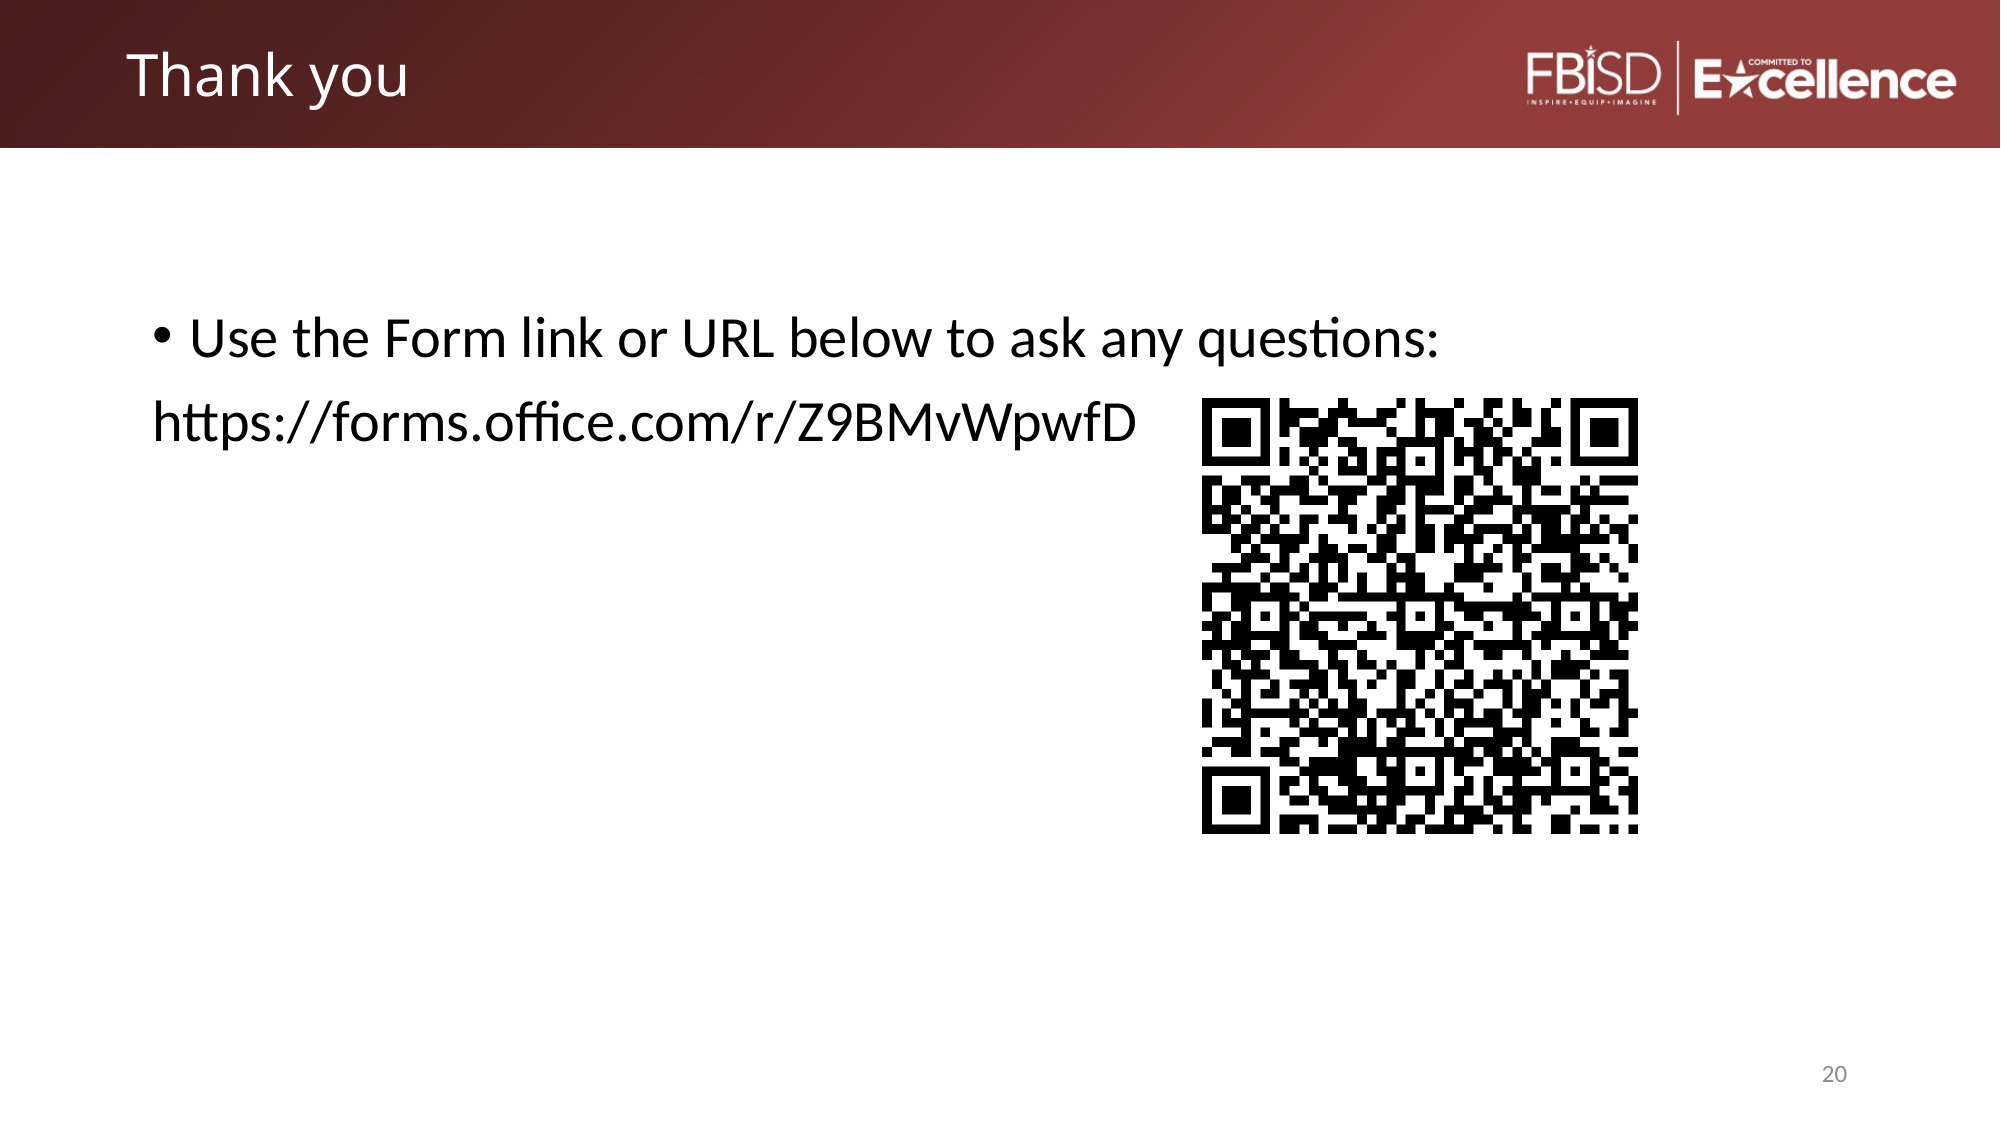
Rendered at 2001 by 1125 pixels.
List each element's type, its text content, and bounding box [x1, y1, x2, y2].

list Use the Form link or URL below to ask any questions: https://forms.office.com/r/Z9BMvWpwfD [137, 299, 1863, 917]
slide_number 20 [1412, 1042, 1863, 1103]
picture [0, 0, 2000, 148]
picture [1202, 398, 1638, 834]
